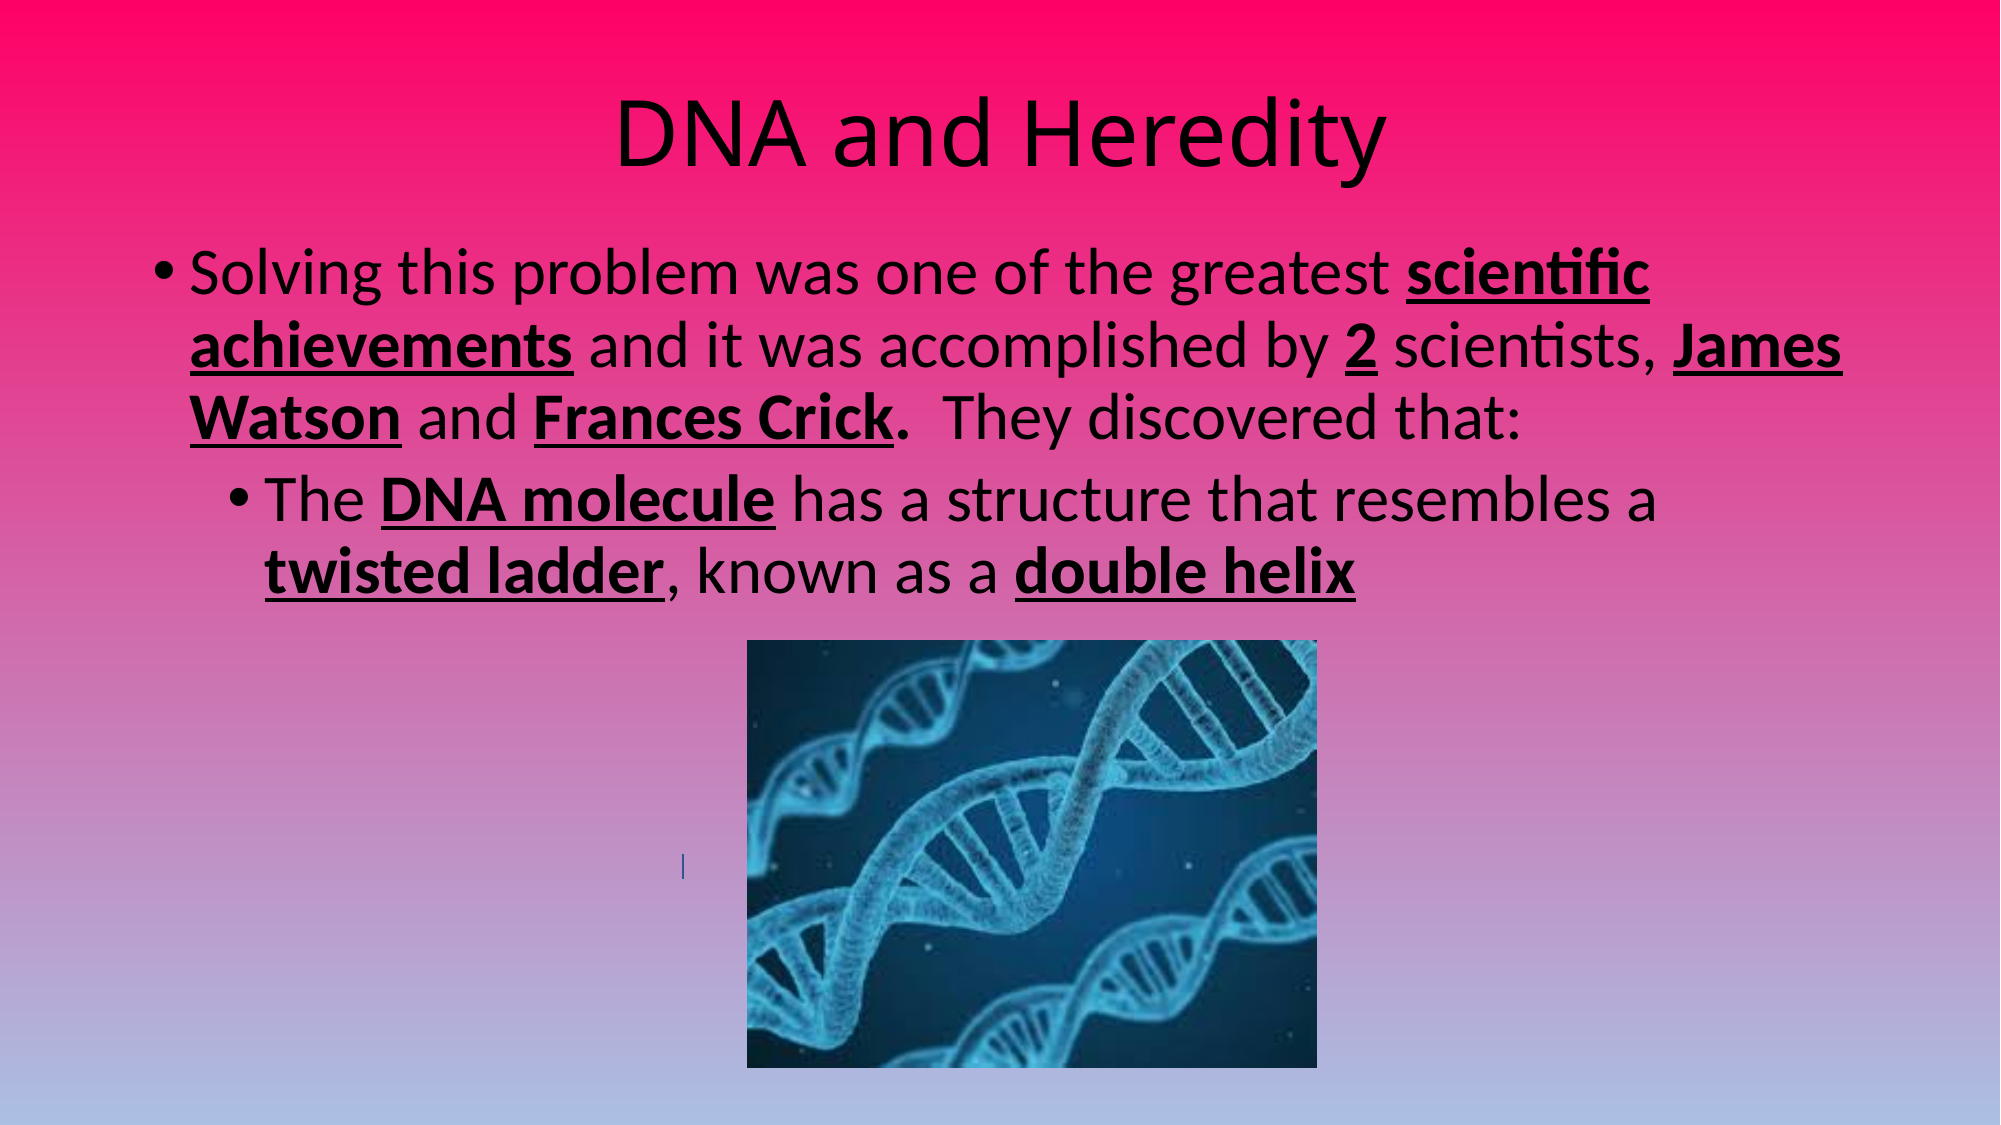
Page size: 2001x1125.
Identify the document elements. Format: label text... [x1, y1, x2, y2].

picture [747, 640, 1317, 1068]
list Solving this problem was one of the greatest scientific achievements and it was accomplished by 2 scientists, James Watson and Frances Crick. They discovered that: The DNA molecule has a structure that resembles a twisted ladder, known as a double helix [137, 229, 1863, 944]
title DNA and Heredity [137, 59, 1863, 214]
picture [820, 640, 831, 646]
